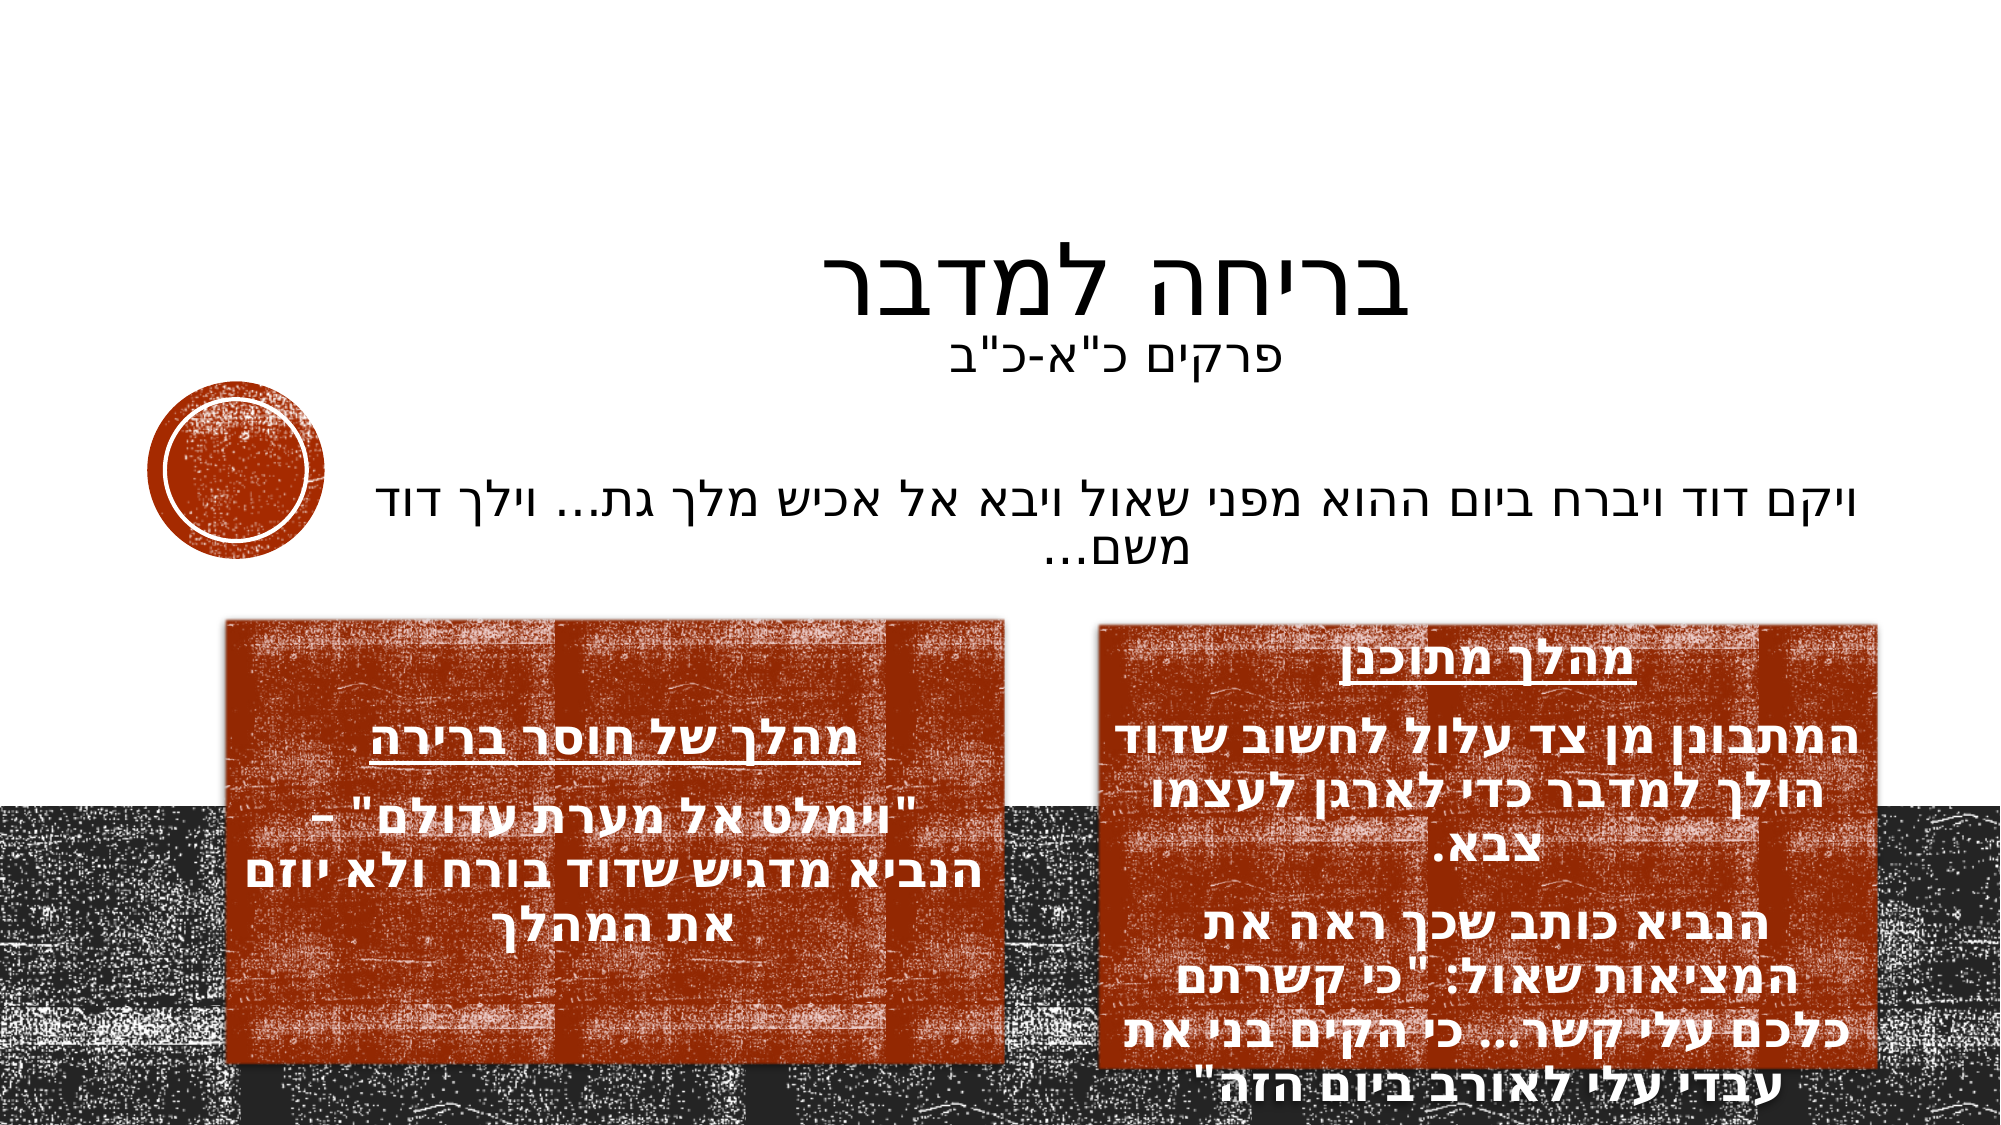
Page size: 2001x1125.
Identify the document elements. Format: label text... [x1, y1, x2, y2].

text_box מהלך של חוסר ברירה "וימלט אל מערת עדולם" – הנביא מדגיש שדוד בורח ולא יוזם את המהלך [228, 621, 1004, 1063]
text_box מהלך מתוכנן המתבונן מן צד עלול לחשוב שדוד הולך למדבר כדי לארגן לעצמו צבא. הנביא כותב שכך ראה את המציאות שאול: "כי קשרתם כלכם עלי קשר... כי הקים בני את עבדי עלי לאורב ביום הזה" [1100, 626, 1878, 1068]
title בריחה למדבר פרקים כ"א-כ"ב ויקם דוד ויברח ביום ההוא מפני שאול ויבא אל אכיש מלך גת... וילך דוד משם... [355, 117, 1878, 696]
